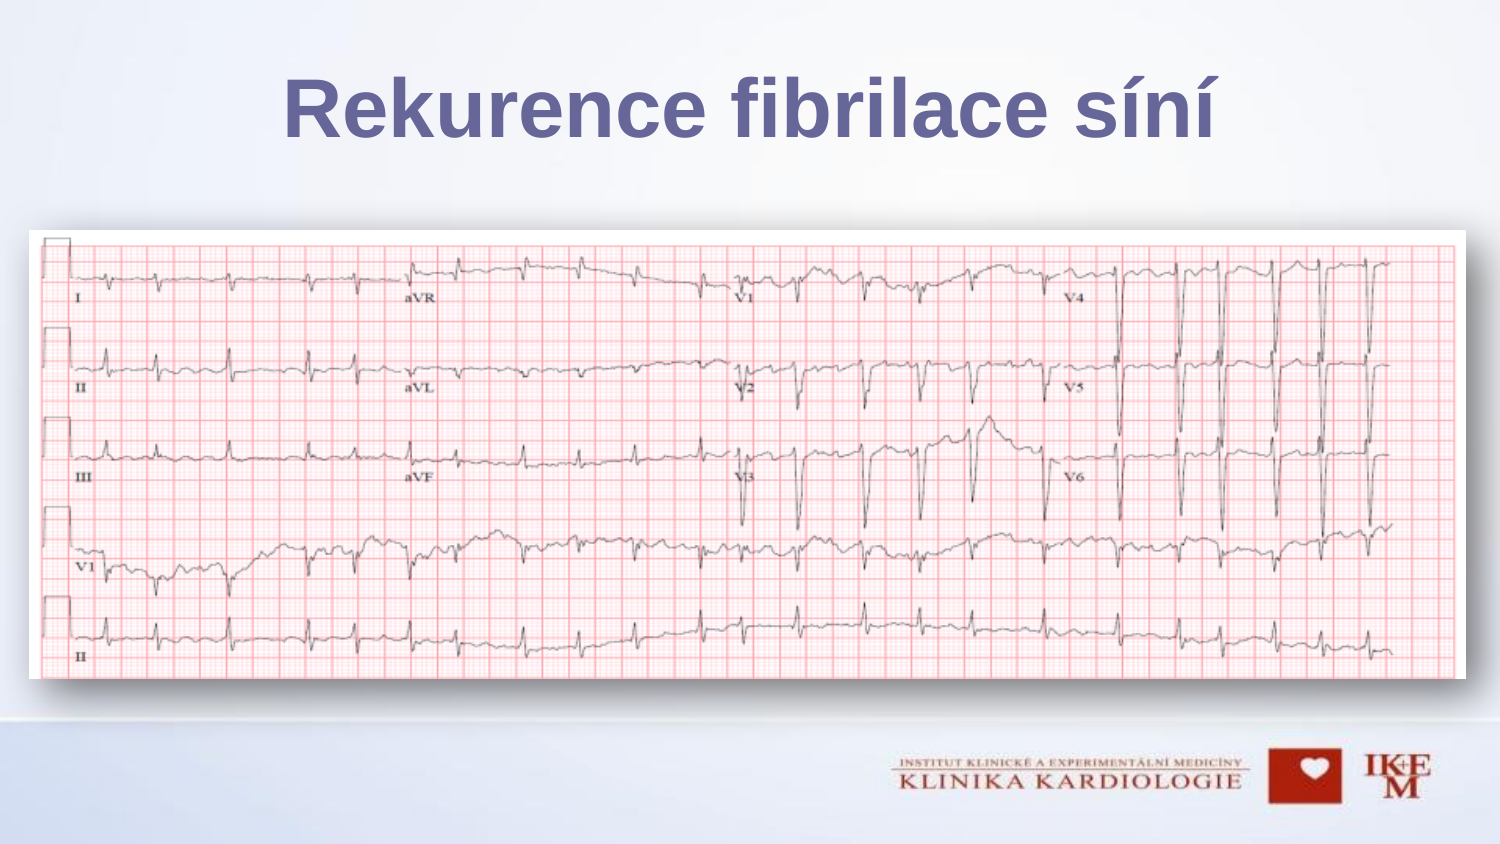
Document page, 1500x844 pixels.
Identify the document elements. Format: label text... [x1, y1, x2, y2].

title Rekurence fibrilace síní [75, 33, 1425, 139]
picture [0, 0, 1500, 844]
